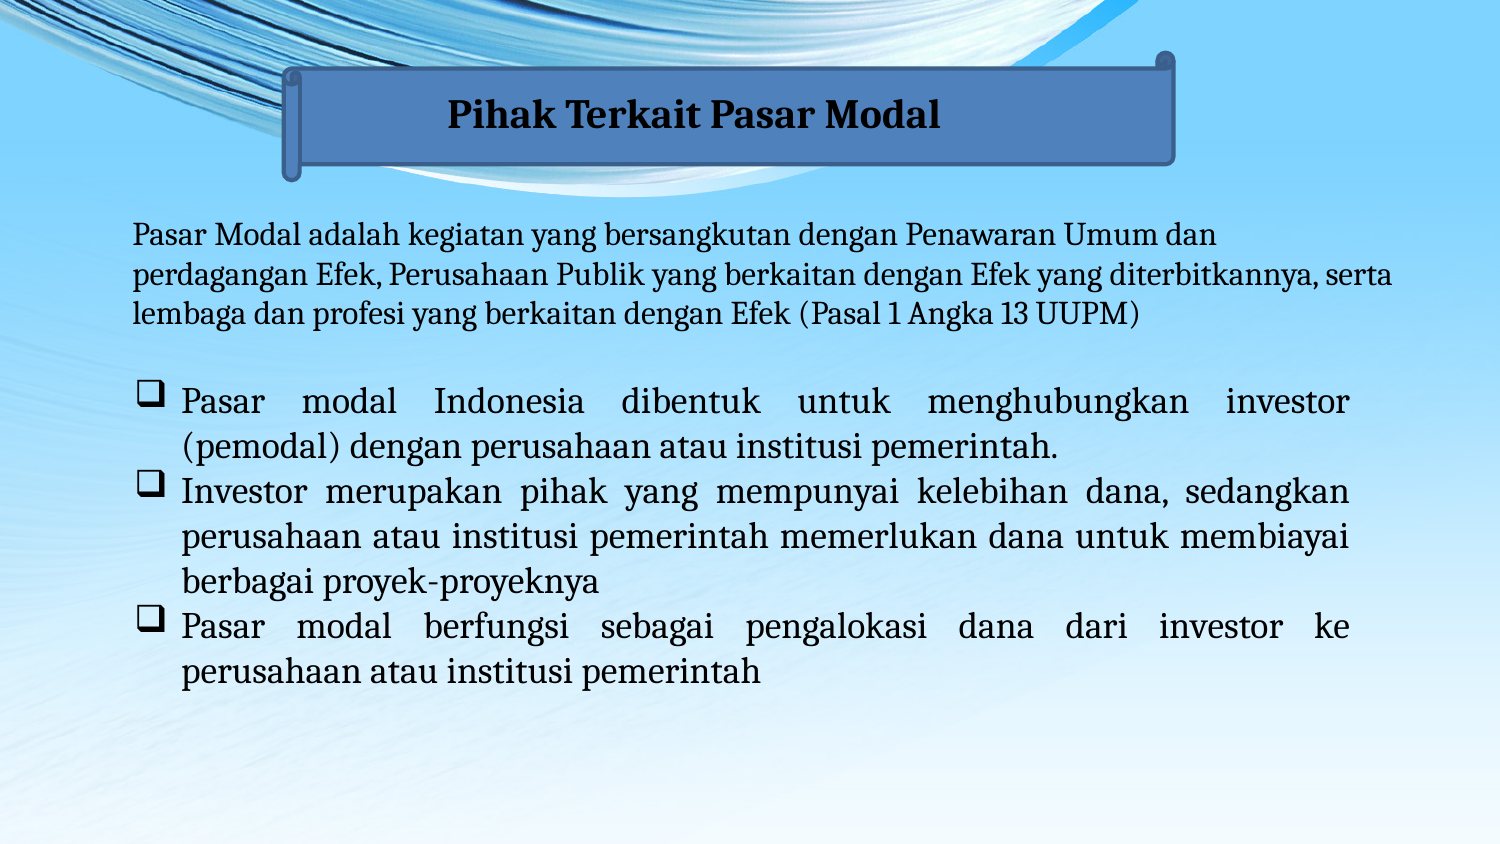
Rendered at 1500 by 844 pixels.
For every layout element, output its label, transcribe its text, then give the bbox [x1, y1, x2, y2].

picture [0, 0, 1500, 844]
text_box Pasar Modal adalah kegiatan yang bersangkutan dengan Penawaran Umum dan perdagangan Efek, Perusahaan Publik yang berkaitan dengan Efek yang diterbitkannya, serta lembaga dan profesi yang berkaitan dengan Efek (Pasal 1 Angka 13 UUPM) [117, 204, 1411, 339]
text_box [283, 52, 1174, 181]
text_box Pasar modal Indonesia dibentuk untuk menghubungkan investor (pemodal) dengan perusahaan atau institusi pemerintah. Investor merupakan pihak yang mempunyai kelebihan dana, sedangkan perusahaan atau institusi pemerintah memerlukan dana untuk membiayai berbagai proyek-proyeknya Pasar modal berfungsi sebagai pengalokasi dana dari investor ke perusahaan atau institusi pemerintah [119, 368, 1367, 699]
